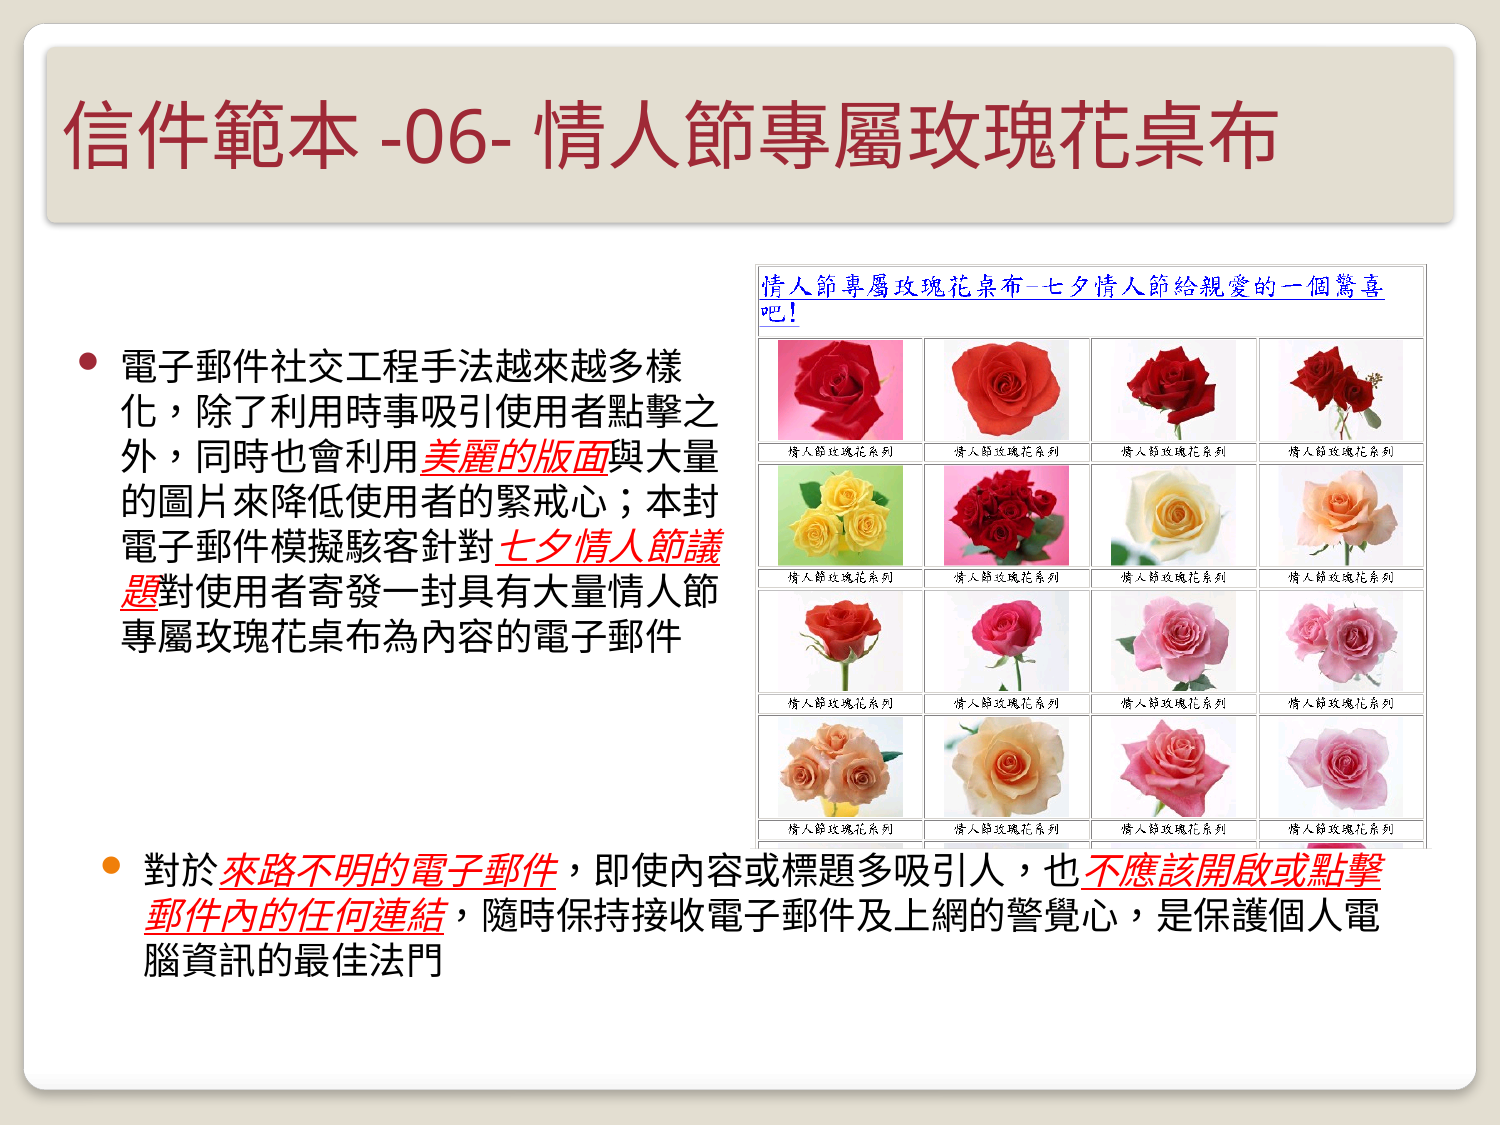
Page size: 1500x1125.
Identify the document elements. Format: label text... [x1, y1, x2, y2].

list 電子郵件社交工程手法越來越多樣化，除了利用時事吸引使用者點擊之外，同時也會利用美麗的版面與大量的圖片來降低使用者的緊戒心；本封電子郵件模擬駭客針對七夕情人節議題對使用者寄發一封具有大量情人節專屬玫瑰花桌布為內容的電子郵件 [46, 327, 744, 716]
picture [749, 257, 1432, 849]
title 信件範本-06-情人節專屬玫瑰花桌布 [46, 46, 1454, 220]
text_box 對於來路不明的電子郵件，即使內容或標題多吸引人，也不應該開啟或點擊郵件內的任何連結，隨時保持接收電子郵件及上網的警覺心，是保護個人電腦資訊的最佳法門 [70, 832, 1418, 1032]
